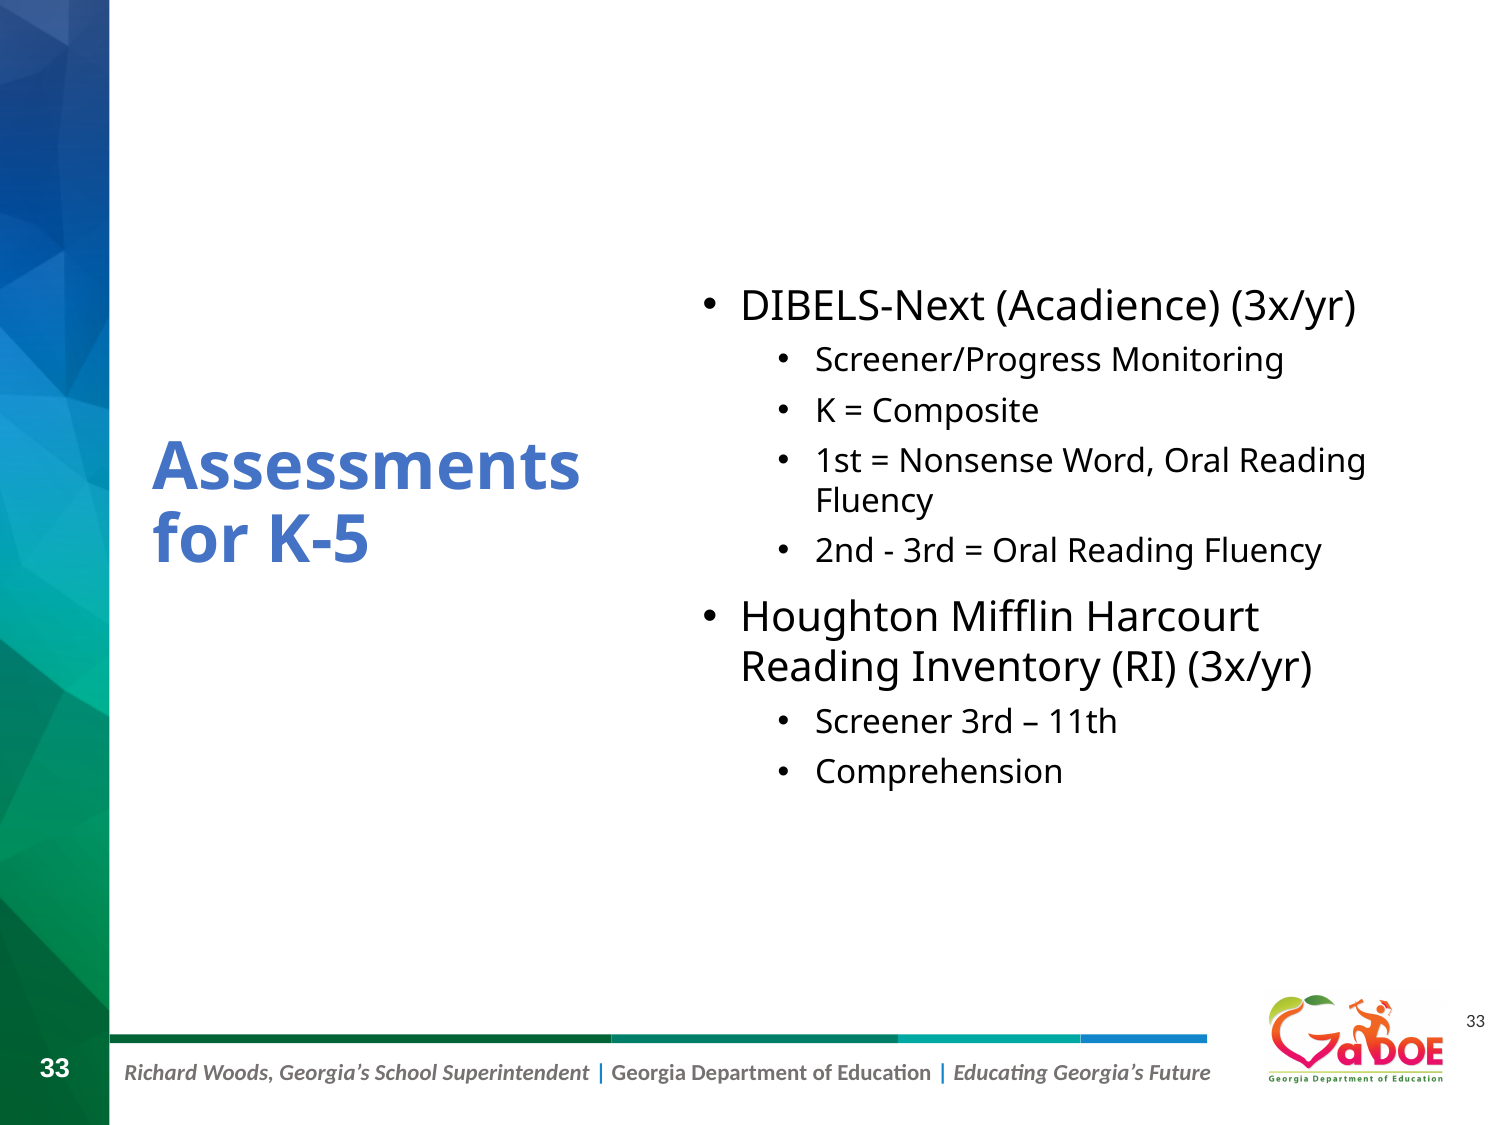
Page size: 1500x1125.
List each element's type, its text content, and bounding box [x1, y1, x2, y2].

list DIBELS-Next (Acadience) (3x/yr) Screener/Progress Monitoring K = Composite 1st = Nonsense Word, Oral Reading Fluency 2nd - 3rd = Oral Reading Fluency Houghton Mifflin Harcourt Reading Inventory (RI) (3x/yr) Screener 3rd – 11th Comprehension [687, 50, 1397, 1019]
title Assessments for K-5 [137, 75, 681, 934]
picture [0, 0, 110, 1125]
slide_number 33 [1403, 989, 1500, 1050]
picture [1263, 987, 1447, 1089]
